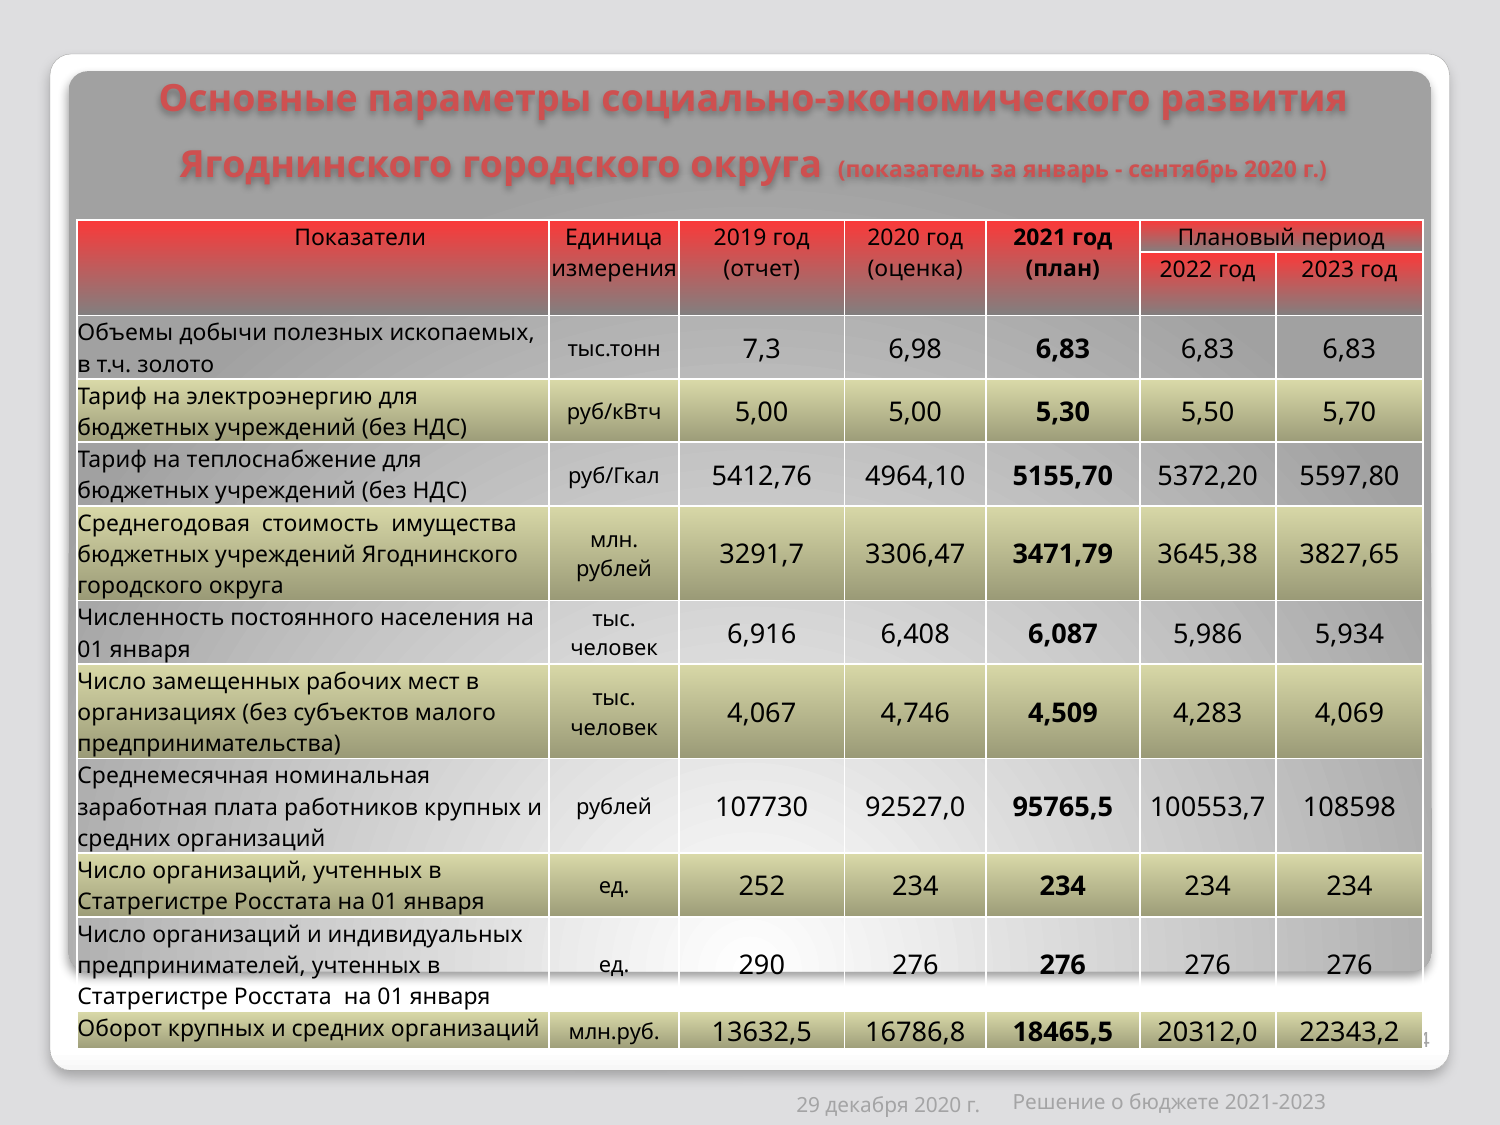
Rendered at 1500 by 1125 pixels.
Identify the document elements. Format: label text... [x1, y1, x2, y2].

table_cell 276 [987, 918, 1139, 1010]
table_cell 4,067 [680, 665, 844, 758]
table_cell 18465,5 [987, 1012, 1139, 1048]
table_cell млн. рублей [550, 507, 678, 600]
table_cell 5,30 [987, 380, 1139, 441]
table_cell рублей [550, 759, 678, 852]
table_cell 234 [1277, 854, 1422, 916]
footer Решение о бюджете 2021-2023 [998, 1061, 1373, 1122]
slide_number 14 [1369, 1002, 1445, 1063]
table_cell тыс.тонн [550, 316, 678, 378]
table_cell 7,3 [680, 316, 844, 378]
table_cell Среднемесячная номинальная заработная плата работников крупных и средних организаций [78, 759, 548, 852]
table_cell Среднегодовая стоимость имущества бюджетных учреждений Ягоднинского городского округа [78, 507, 548, 600]
table_cell 2023 год [1277, 253, 1422, 315]
table_header 2019 год (отчет) [680, 221, 844, 315]
table_cell 3291,7 [680, 507, 844, 600]
table_cell 6,83 [1277, 316, 1422, 378]
table_cell 100553,7 [1141, 759, 1275, 852]
table_cell руб/Гкал [550, 443, 678, 505]
table_header Единица измерения [550, 221, 678, 315]
table_cell 92527,0 [845, 759, 985, 852]
table_cell 6,83 [1141, 316, 1275, 378]
table_cell тыс. человек [550, 601, 678, 663]
table_cell 6,087 [987, 601, 1139, 663]
table_cell 4964,10 [845, 443, 985, 505]
table_cell Число организаций и индивидуальных предпринимателей, учтенных в Статрегистре Росстата на 01 января [78, 918, 548, 1010]
table_cell 3645,38 [1141, 507, 1275, 600]
table_cell 276 [1141, 918, 1275, 1010]
table_cell 234 [845, 854, 985, 916]
table_cell ед. [550, 918, 678, 1010]
table_cell 290 [680, 918, 844, 1010]
table_cell Число организаций, учтенных в Статрегистре Росстата на 01 января [78, 854, 548, 916]
table_cell 22343,2 [1277, 1012, 1422, 1048]
table_cell млн.руб. [550, 1012, 678, 1048]
table_cell 4,746 [845, 665, 985, 758]
slide_number 29 декабря 2020 г. [620, 1064, 996, 1125]
table_cell 95765,5 [987, 759, 1139, 852]
table_cell ед. [550, 854, 678, 916]
title Основные параметры социально-экономического развития Ягоднинского городского округа (показатель за январь - сентябрь 2020 г.) [76, 78, 1431, 197]
table_cell 5372,20 [1141, 443, 1275, 505]
table_cell 5412,76 [680, 443, 844, 505]
table_cell 4,069 [1277, 665, 1422, 758]
table_cell 6,98 [845, 316, 985, 378]
table_cell Оборот крупных и средних организаций [78, 1012, 548, 1048]
table_cell 276 [845, 918, 985, 1010]
table_cell 234 [987, 854, 1139, 916]
table_cell 16786,8 [845, 1012, 985, 1048]
table_cell 234 [1141, 854, 1275, 916]
table_cell 4,283 [1141, 665, 1275, 758]
table_cell тыс. человек [550, 665, 678, 758]
table_cell 5,00 [845, 380, 985, 441]
table_cell 5597,80 [1277, 443, 1422, 505]
table_cell 252 [680, 854, 844, 916]
table_cell 20312,0 [1141, 1012, 1275, 1048]
table_cell 2022 год [1141, 253, 1275, 315]
table_cell 3827,65 [1277, 507, 1422, 600]
table_cell 5,50 [1141, 380, 1275, 441]
table_cell 13632,5 [680, 1012, 844, 1048]
table_cell 5,934 [1277, 601, 1422, 663]
table_cell 6,83 [987, 316, 1139, 378]
table_header Плановый период [1141, 221, 1422, 251]
table_cell 4,509 [987, 665, 1139, 758]
table_cell 6,916 [680, 601, 844, 663]
table_cell 5,986 [1141, 601, 1275, 663]
table_header 2020 год (оценка) [845, 221, 985, 315]
table_cell 108598 [1277, 759, 1422, 852]
table_cell Численность постоянного населения на 01 января [78, 601, 548, 663]
table_cell Объемы добычи полезных ископаемых, в т.ч. золото [78, 316, 548, 378]
table_cell 5,70 [1277, 380, 1422, 441]
table_header Показатели [78, 221, 548, 315]
table_cell 6,408 [845, 601, 985, 663]
table_cell 5,00 [680, 380, 844, 441]
table_header 2021 год (план) [987, 221, 1139, 315]
table_cell 107730 [680, 759, 844, 852]
table_cell 276 [1277, 918, 1422, 1010]
table_cell 5155,70 [987, 443, 1139, 505]
table_cell 3471,79 [987, 507, 1139, 600]
table_cell Число замещенных рабочих мест в организациях (без субъектов малого предпринимательства) [78, 665, 548, 758]
table_cell Тариф на электроэнергию для бюджетных учреждений (без НДС) [78, 380, 548, 441]
table_cell 3306,47 [845, 507, 985, 600]
table_cell руб/кВтч [550, 380, 678, 441]
table_cell Тариф на теплоснабжение для бюджетных учреждений (без НДС) [78, 443, 548, 505]
